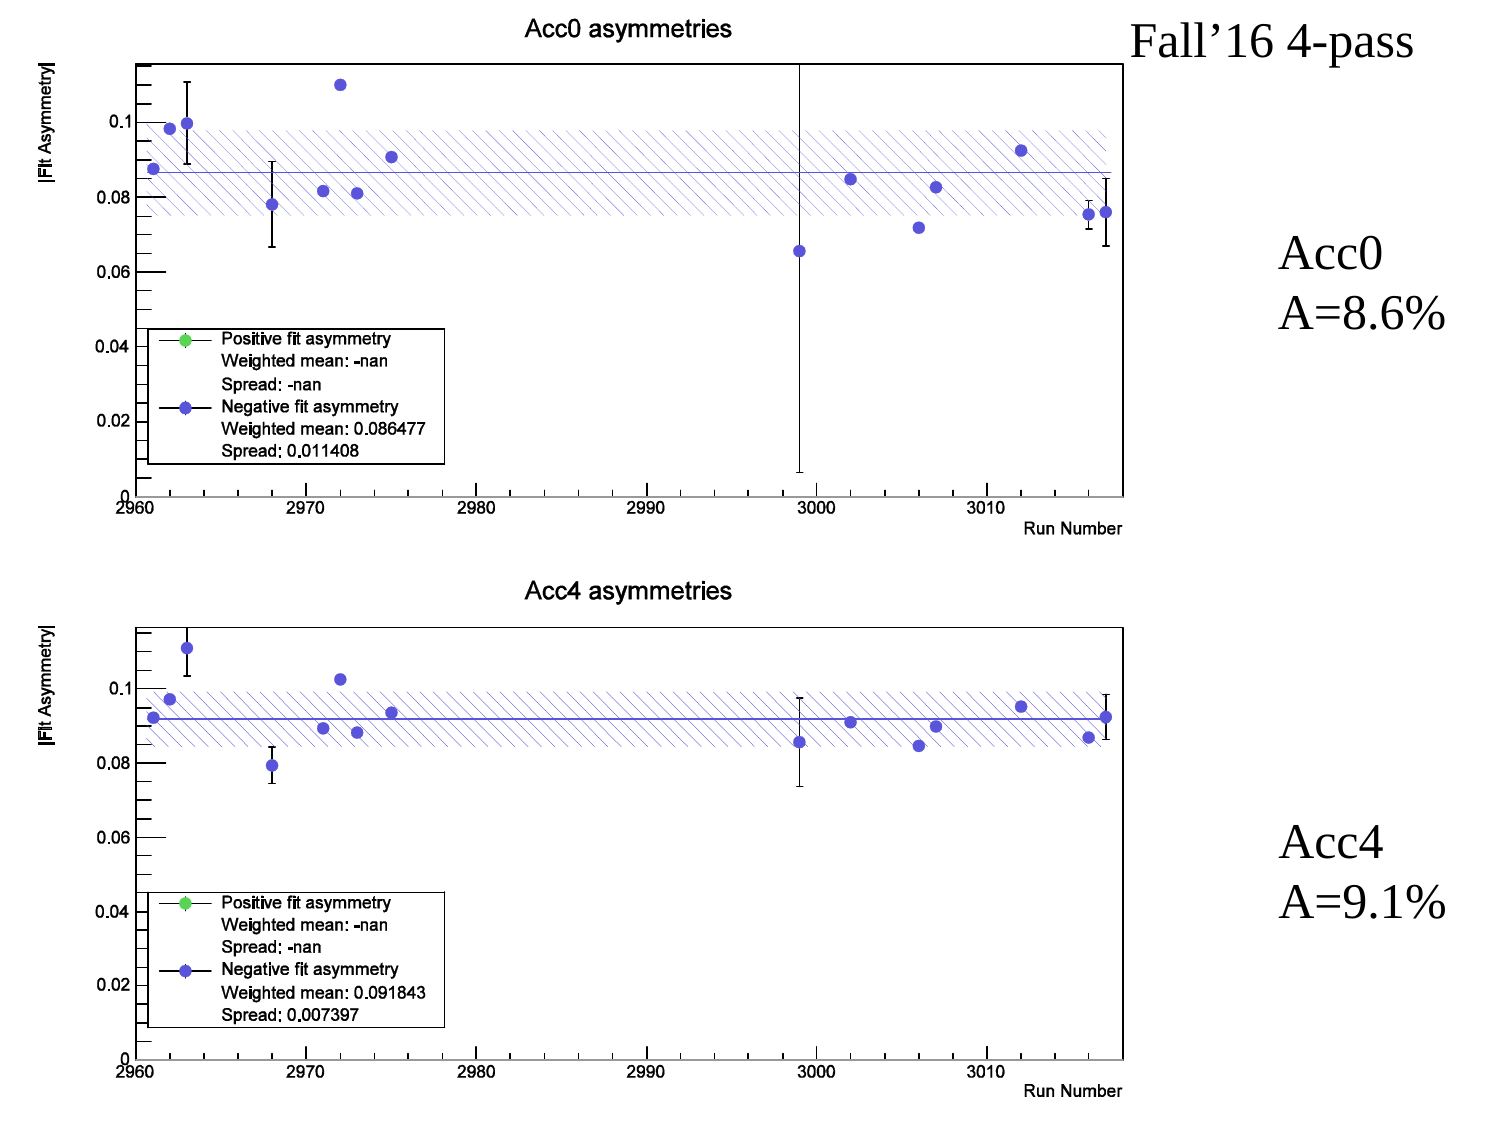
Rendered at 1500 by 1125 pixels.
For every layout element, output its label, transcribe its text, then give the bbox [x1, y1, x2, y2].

text_box Fall’16 4-pass [1260, 0, 1430, 75]
text_box Acc0 A=8.6% [1263, 211, 1462, 347]
picture [0, 0, 1260, 1125]
text_box Acc4 A=9.1% [1263, 801, 1462, 936]
